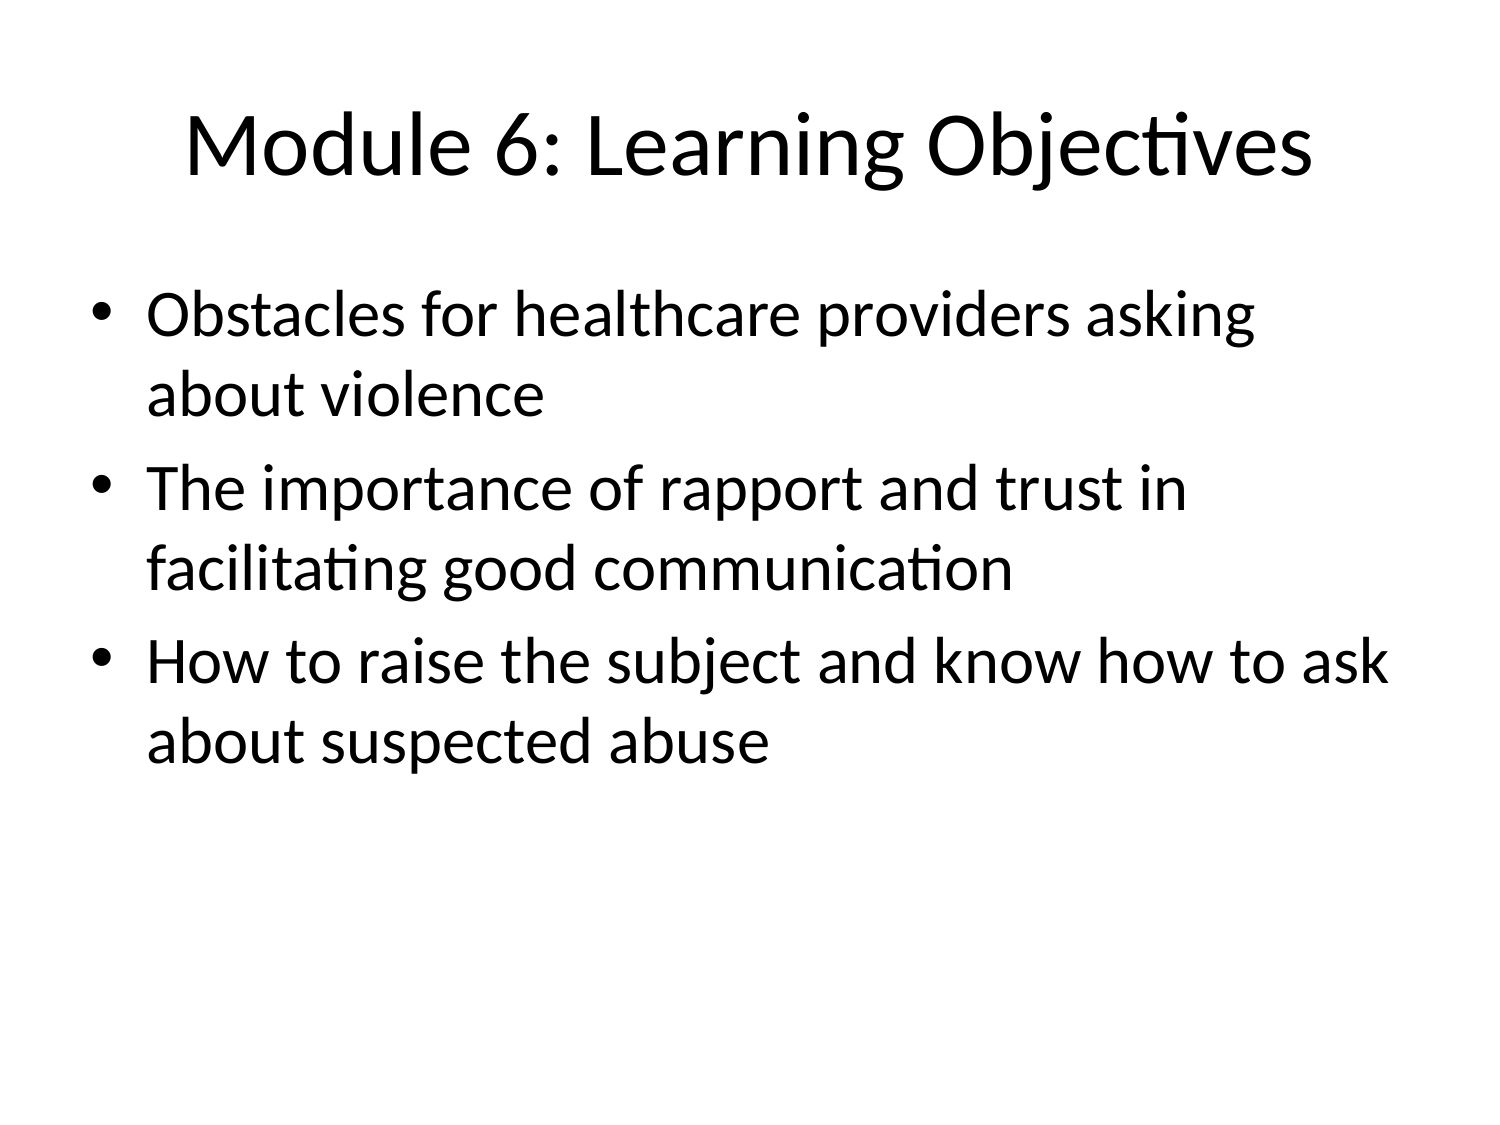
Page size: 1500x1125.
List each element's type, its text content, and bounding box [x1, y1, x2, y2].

list Obstacles for healthcare providers asking about violence The importance of rapport and trust in facilitating good communication How to raise the subject and know how to ask about suspected abuse [75, 262, 1425, 1005]
title Module 6: Learning Objectives [75, 45, 1425, 233]
